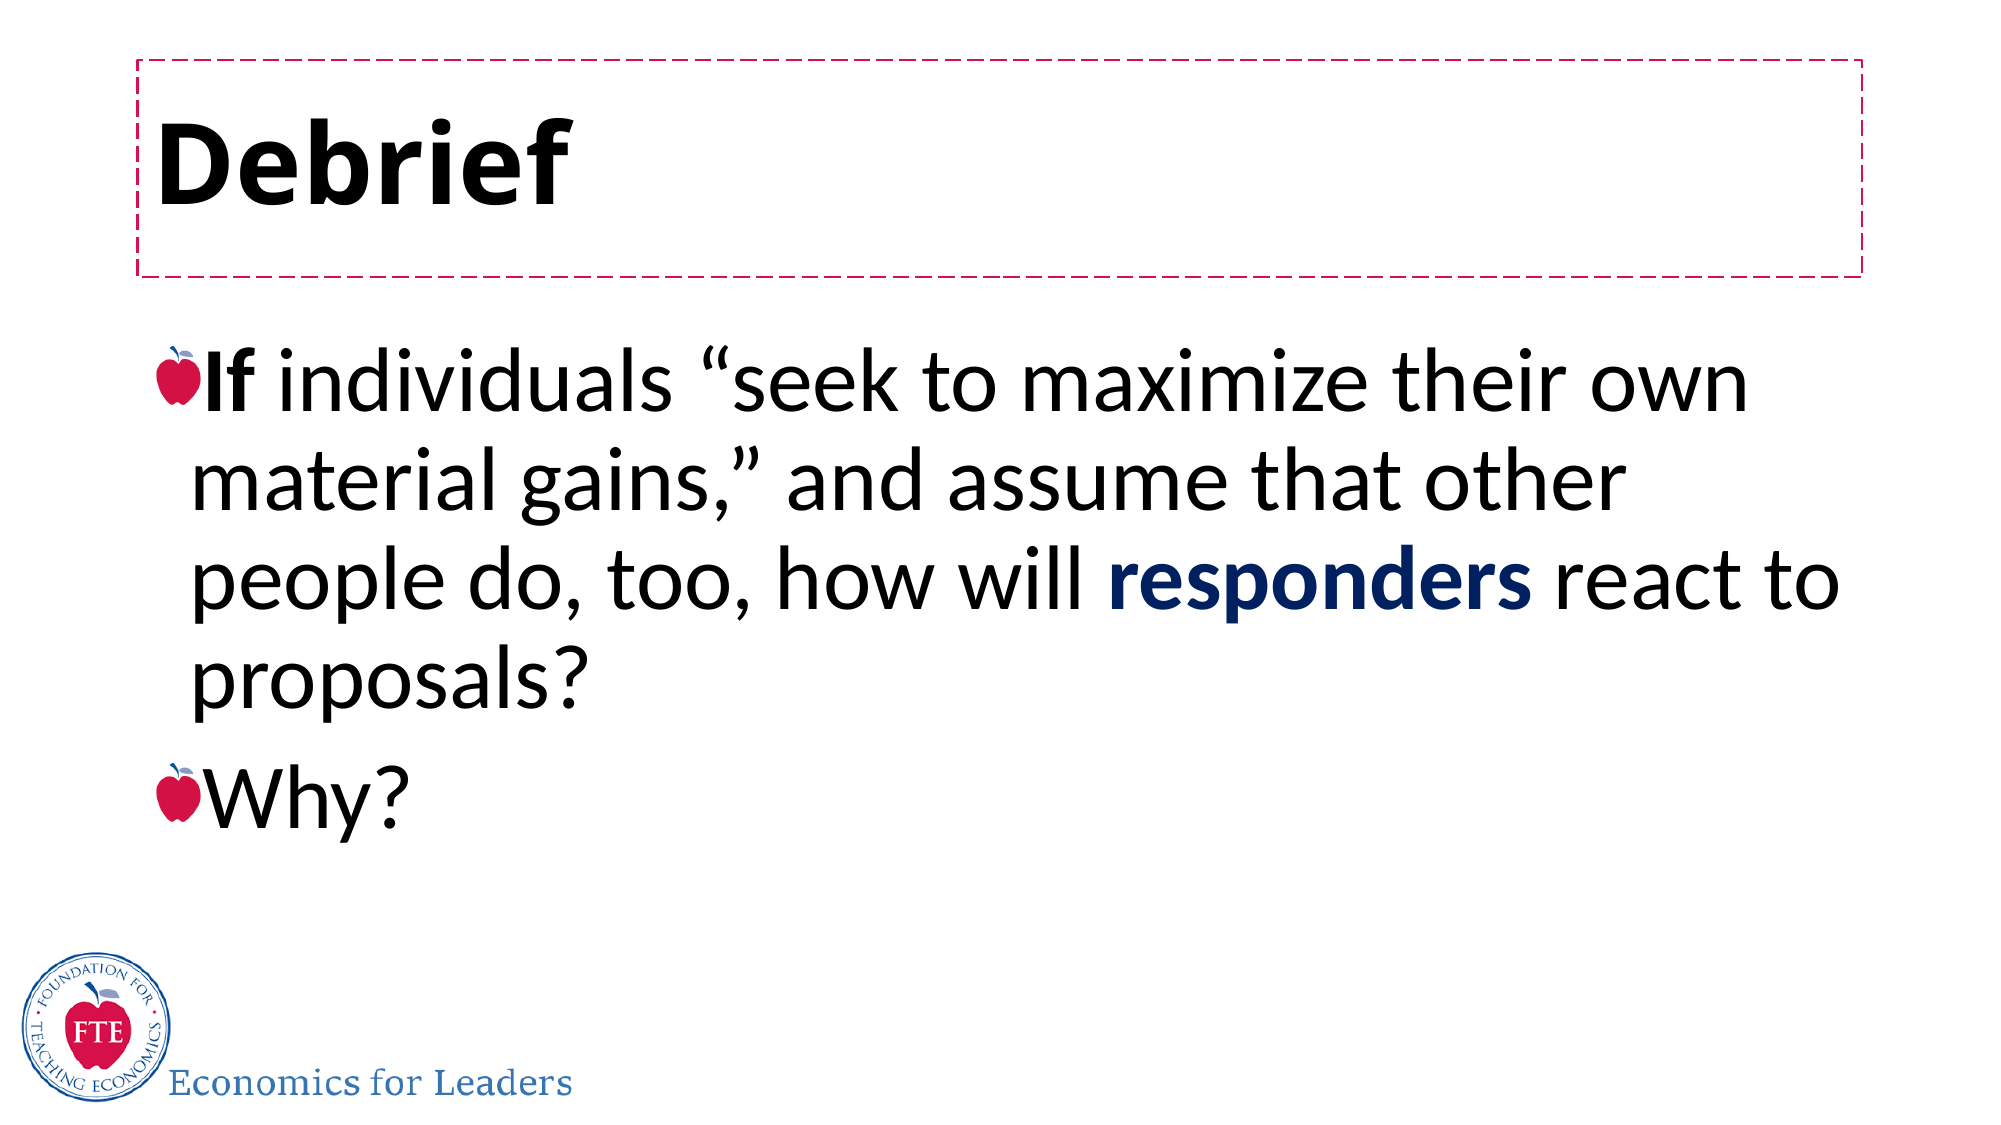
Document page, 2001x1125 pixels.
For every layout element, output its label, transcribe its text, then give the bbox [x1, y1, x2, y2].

title Debrief [136, 59, 1863, 278]
picture [152, 343, 203, 409]
picture [15, 946, 579, 1105]
picture [152, 760, 203, 826]
list If individuals “seek to maximize their own material gains,” and assume that other people do, too, how will responders react to proposals? Why? [137, 324, 1863, 986]
